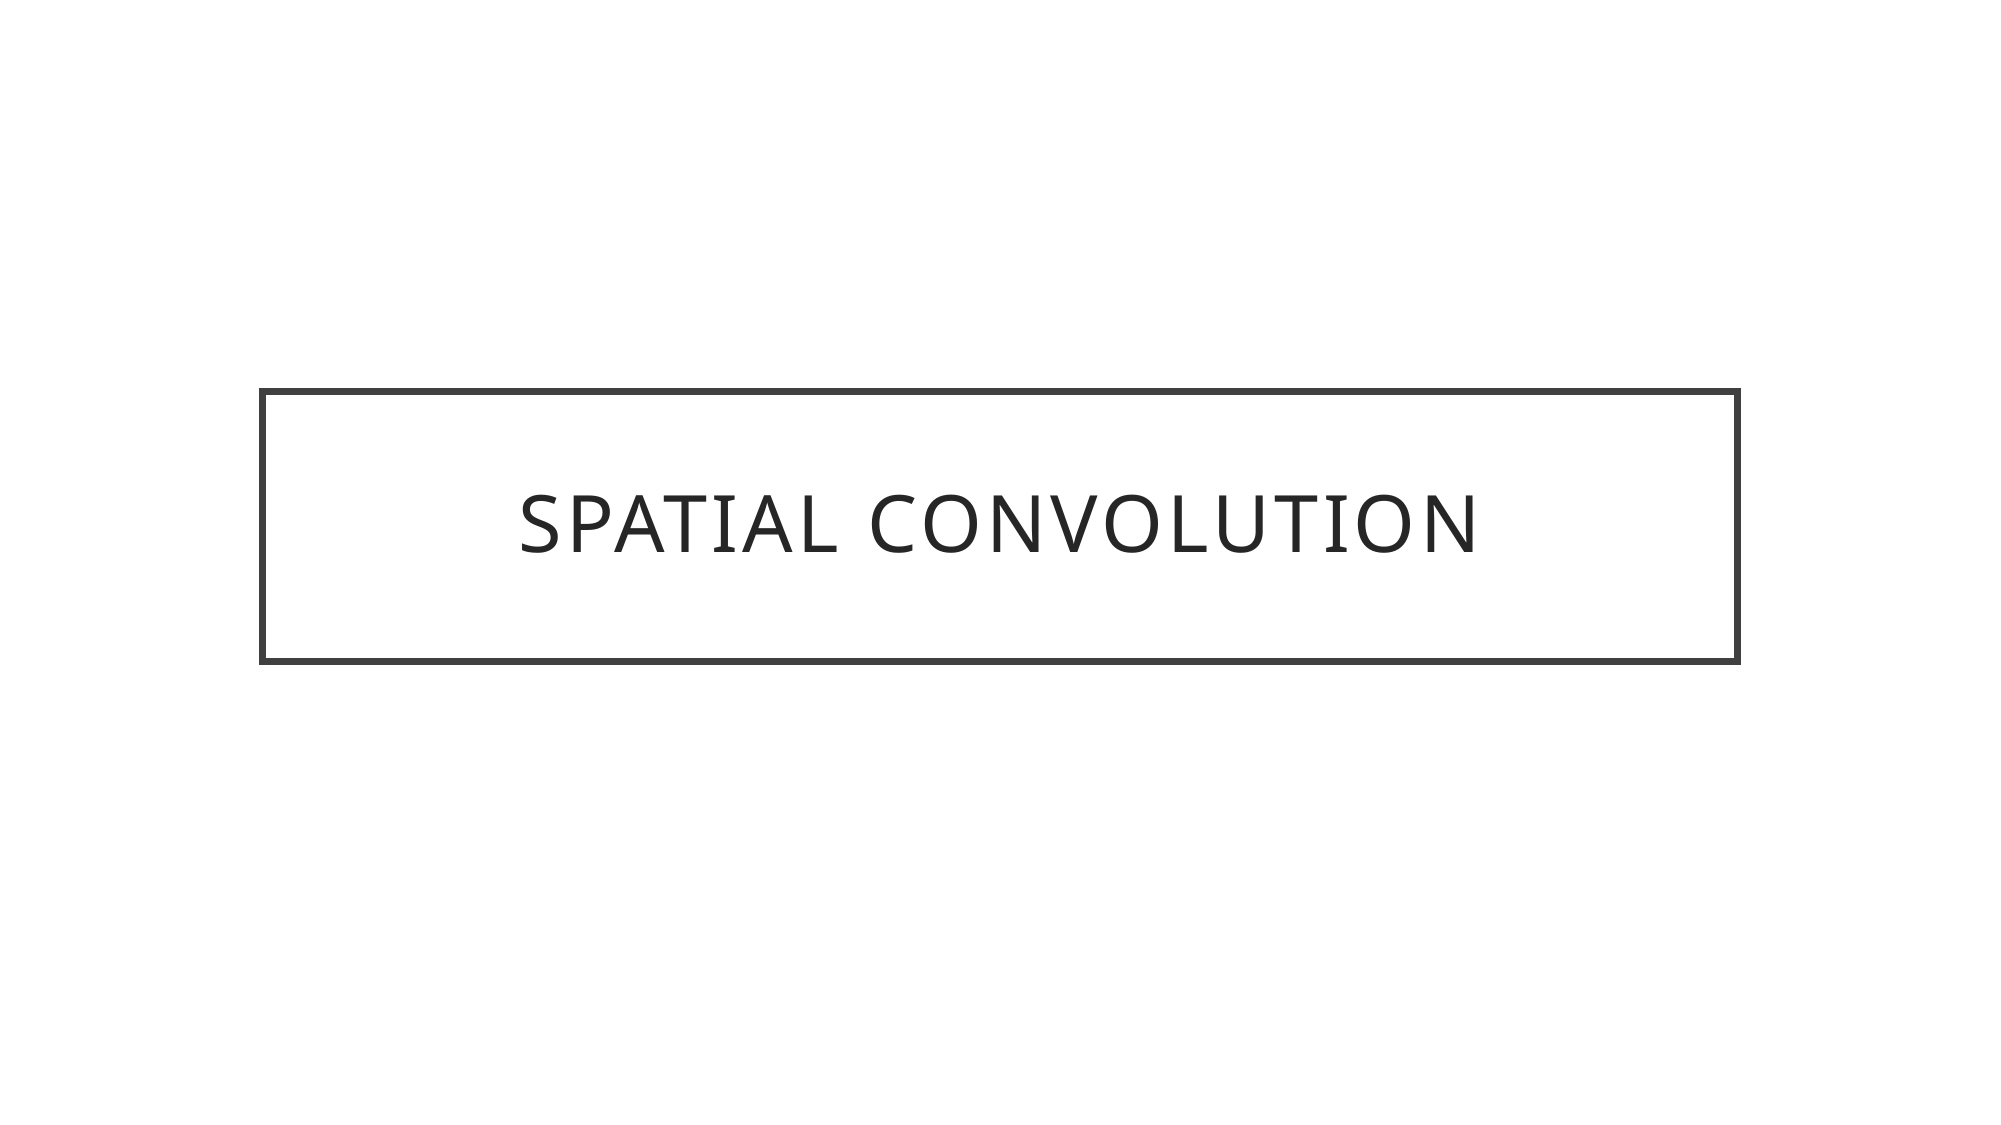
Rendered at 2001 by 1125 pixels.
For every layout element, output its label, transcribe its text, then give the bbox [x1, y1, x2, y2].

title Spatial Convolution [259, 388, 1741, 665]
